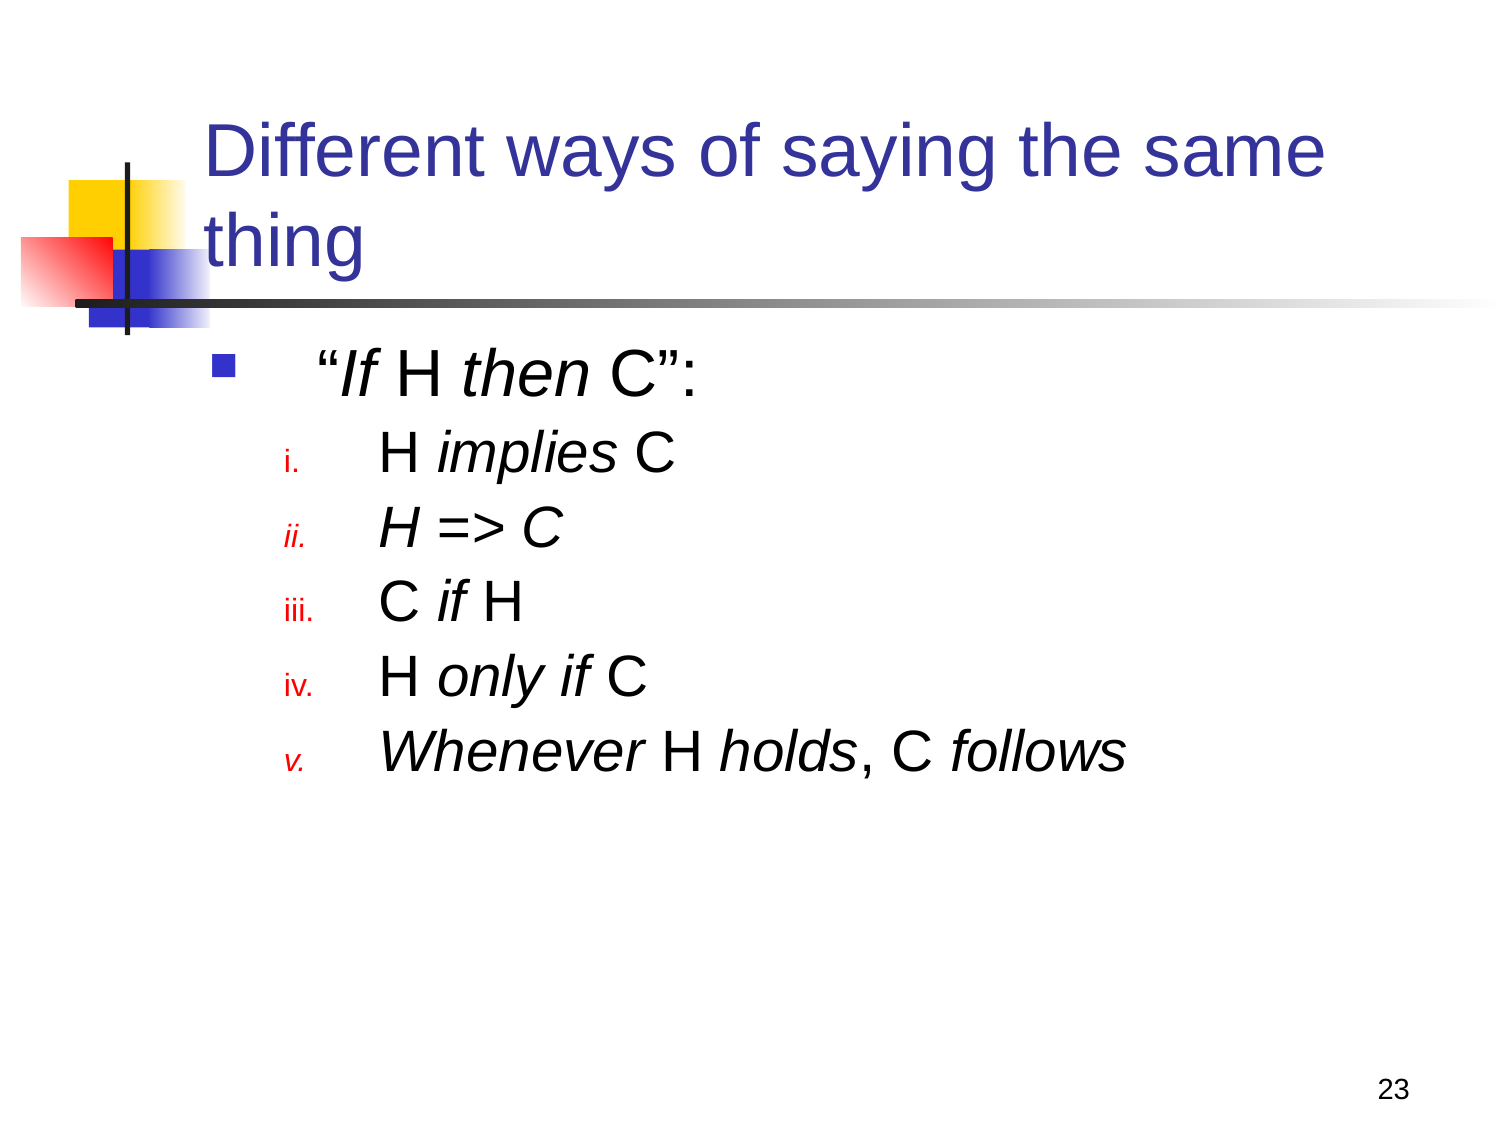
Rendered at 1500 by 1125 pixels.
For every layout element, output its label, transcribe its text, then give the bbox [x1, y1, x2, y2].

list “If H then C”: H implies C H => C C if H H only if C Whenever H holds, C follows [193, 330, 1470, 1007]
title Different ways of saying the same thing [188, 101, 1468, 289]
slide_number 23 [1112, 1037, 1426, 1113]
